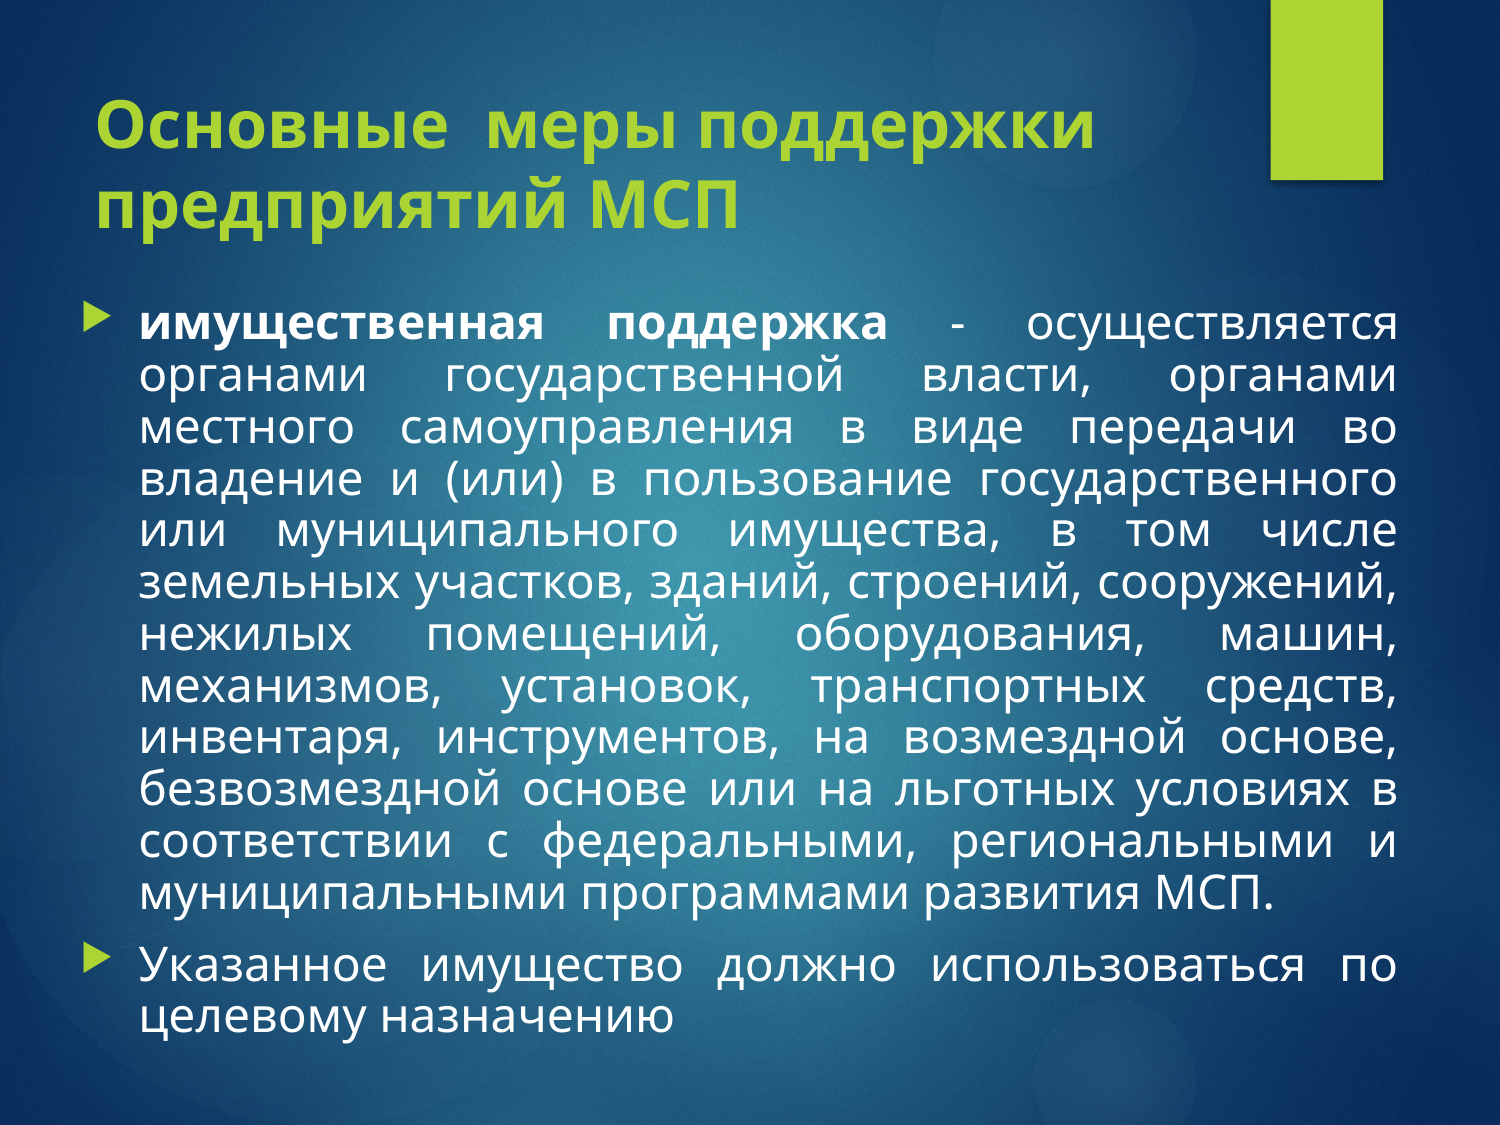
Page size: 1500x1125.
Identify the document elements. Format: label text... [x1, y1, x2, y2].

list имущественная поддержка - осуществляется органами государственной власти, органами местного самоуправления в виде передачи во владение и (или) в пользование государственного или муниципального имущества, в том числе земельных участков, зданий, строений, сооружений, нежилых помещений, оборудования, машин, механизмов, установок, транспортных средств, инвентаря, инструментов, на возмездной основе, безвозмездной основе или на льготных условиях в соответствии с федеральными, региональными и муниципальными программами развития МСП. Указанное имущество должно использоваться по целевому назначению [64, 290, 1415, 1087]
title Основные меры поддержки предприятий МСП [79, 74, 1237, 290]
